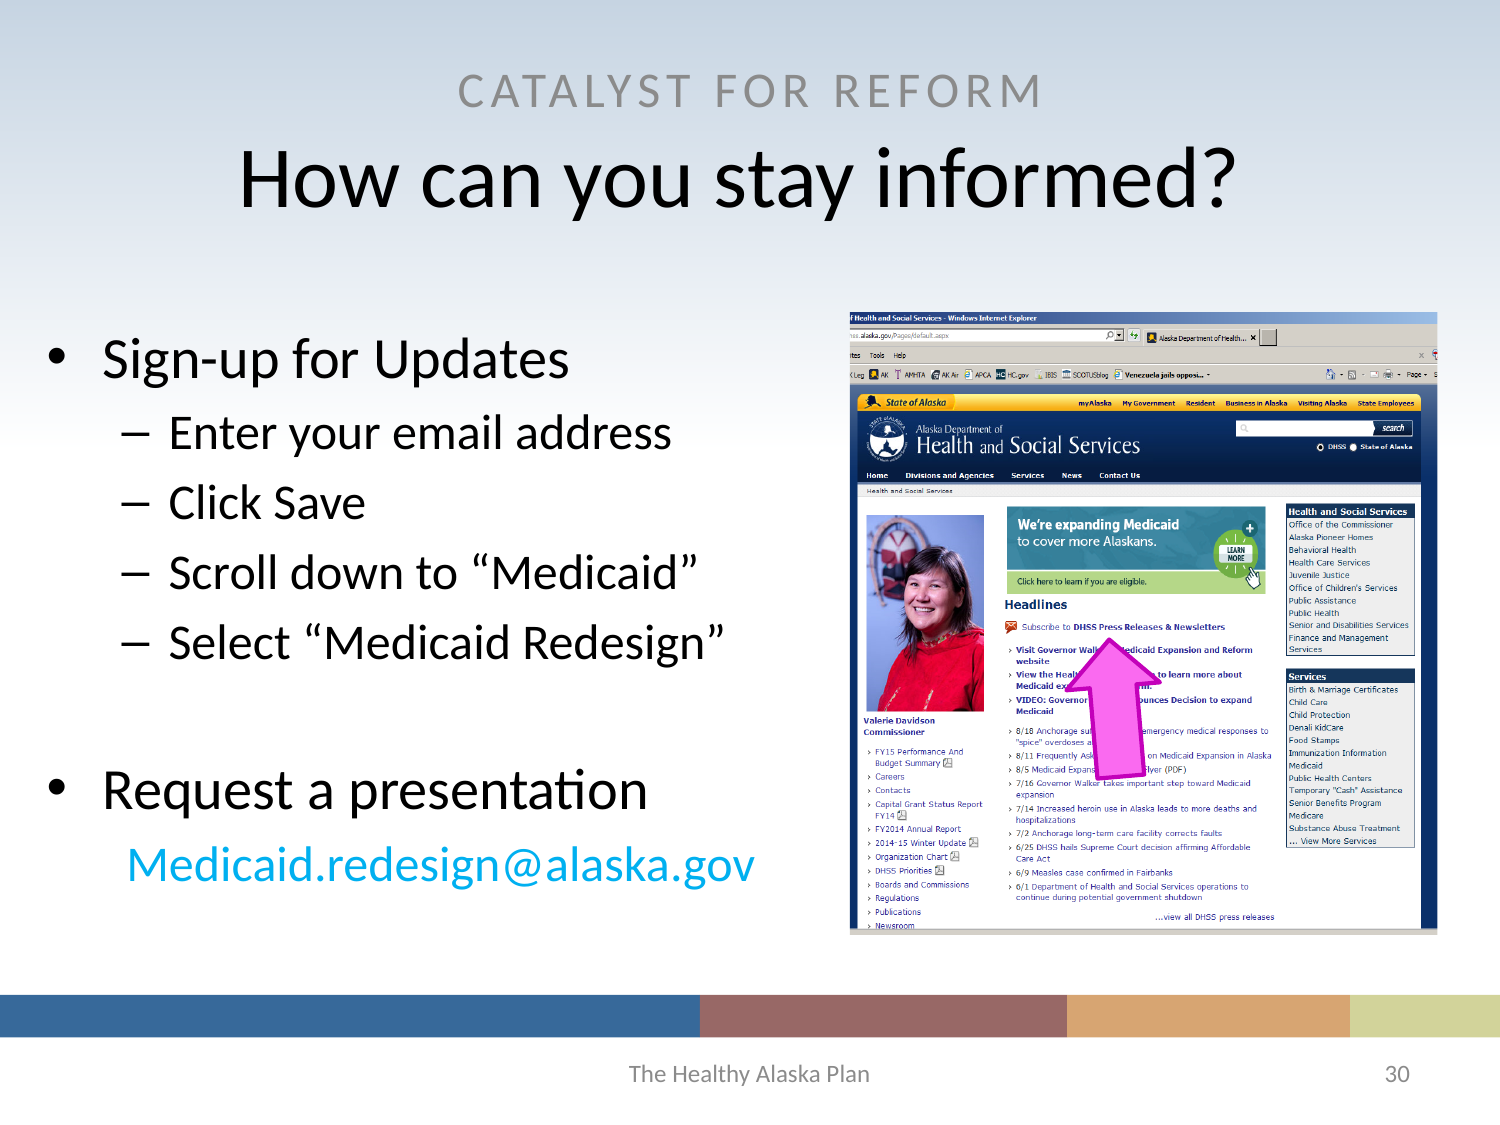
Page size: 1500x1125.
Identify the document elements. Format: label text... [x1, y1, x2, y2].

text_box How can you stay informed? [74, 112, 1425, 232]
footer The Healthy Alaska Plan [512, 1042, 988, 1103]
text_box Sign-up for Updates Enter your email address Click Save Scroll down to “Medicaid” Select “Medicaid Redesign” Request a presentation Medicaid.redesign@alaska.gov [31, 312, 850, 961]
text_box [37, 232, 1475, 988]
text_box CATALYST FOR REFORM [74, 49, 1425, 112]
picture [849, 312, 1438, 935]
slide_number 30 [1074, 1042, 1425, 1103]
